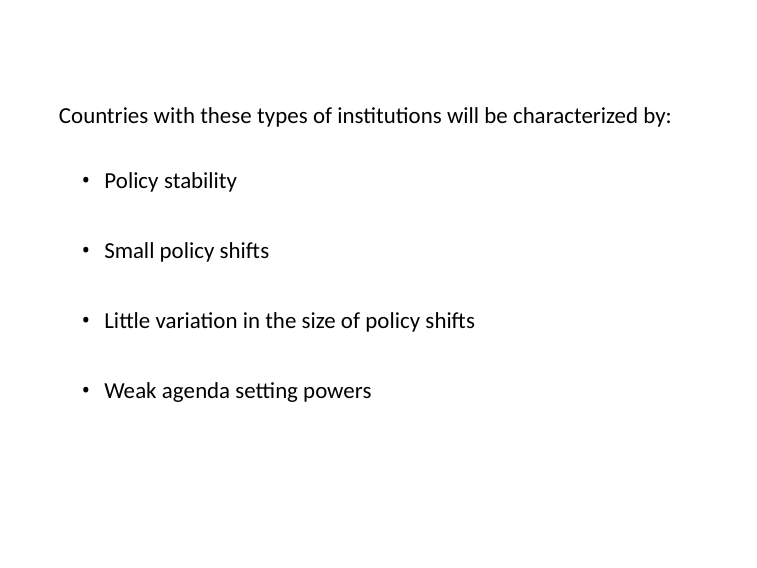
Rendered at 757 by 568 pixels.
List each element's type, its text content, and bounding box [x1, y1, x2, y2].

text_box Countries with these types of institutions will be characterized by: Policy stability Small policy shifts Little variation in the size of policy shifts Weak agenda setting powers [48, 98, 696, 404]
